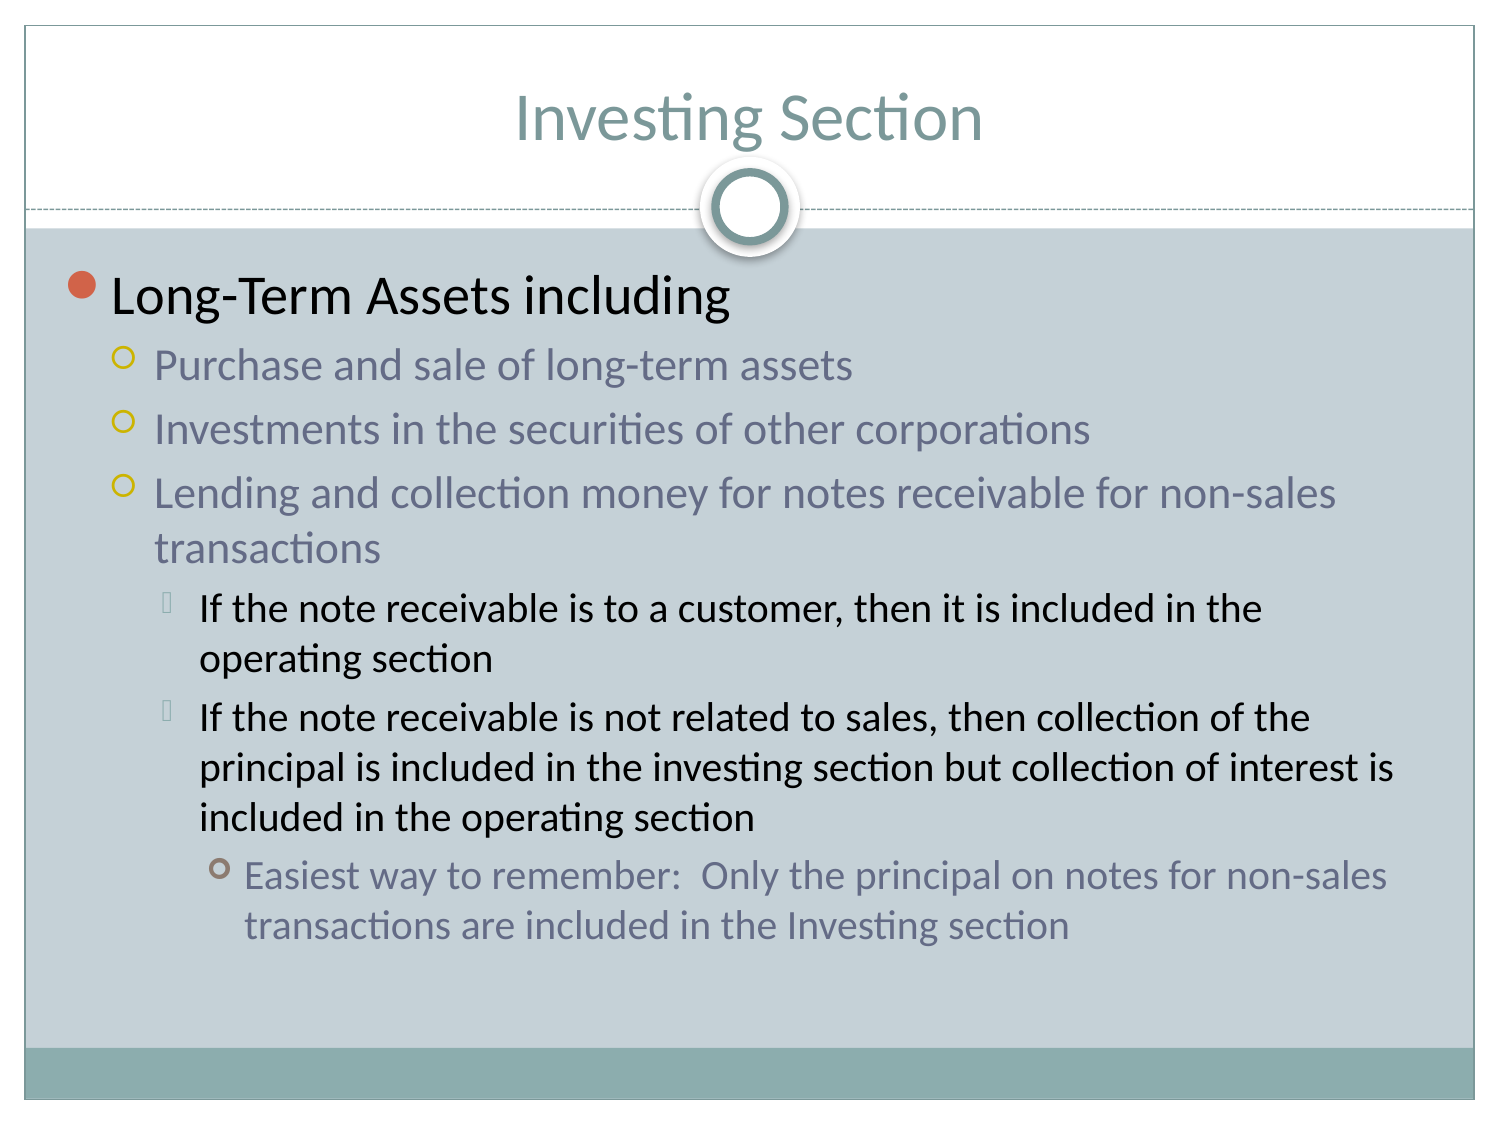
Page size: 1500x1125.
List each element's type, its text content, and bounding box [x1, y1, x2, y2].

list Long-Term Assets including Purchase and sale of long-term assets Investments in the securities of other corporations Lending and collection money for notes receivable for non-sales transactions If the note receivable is to a customer, then it is included in the operating section If the note receivable is not related to sales, then collection of the principal is included in the investing section but collection of interest is included in the operating section Easiest way to remember: Only the principal on notes for non-sales transactions are included in the Investing section [49, 250, 1445, 1001]
title Investing Section [49, 37, 1450, 162]
